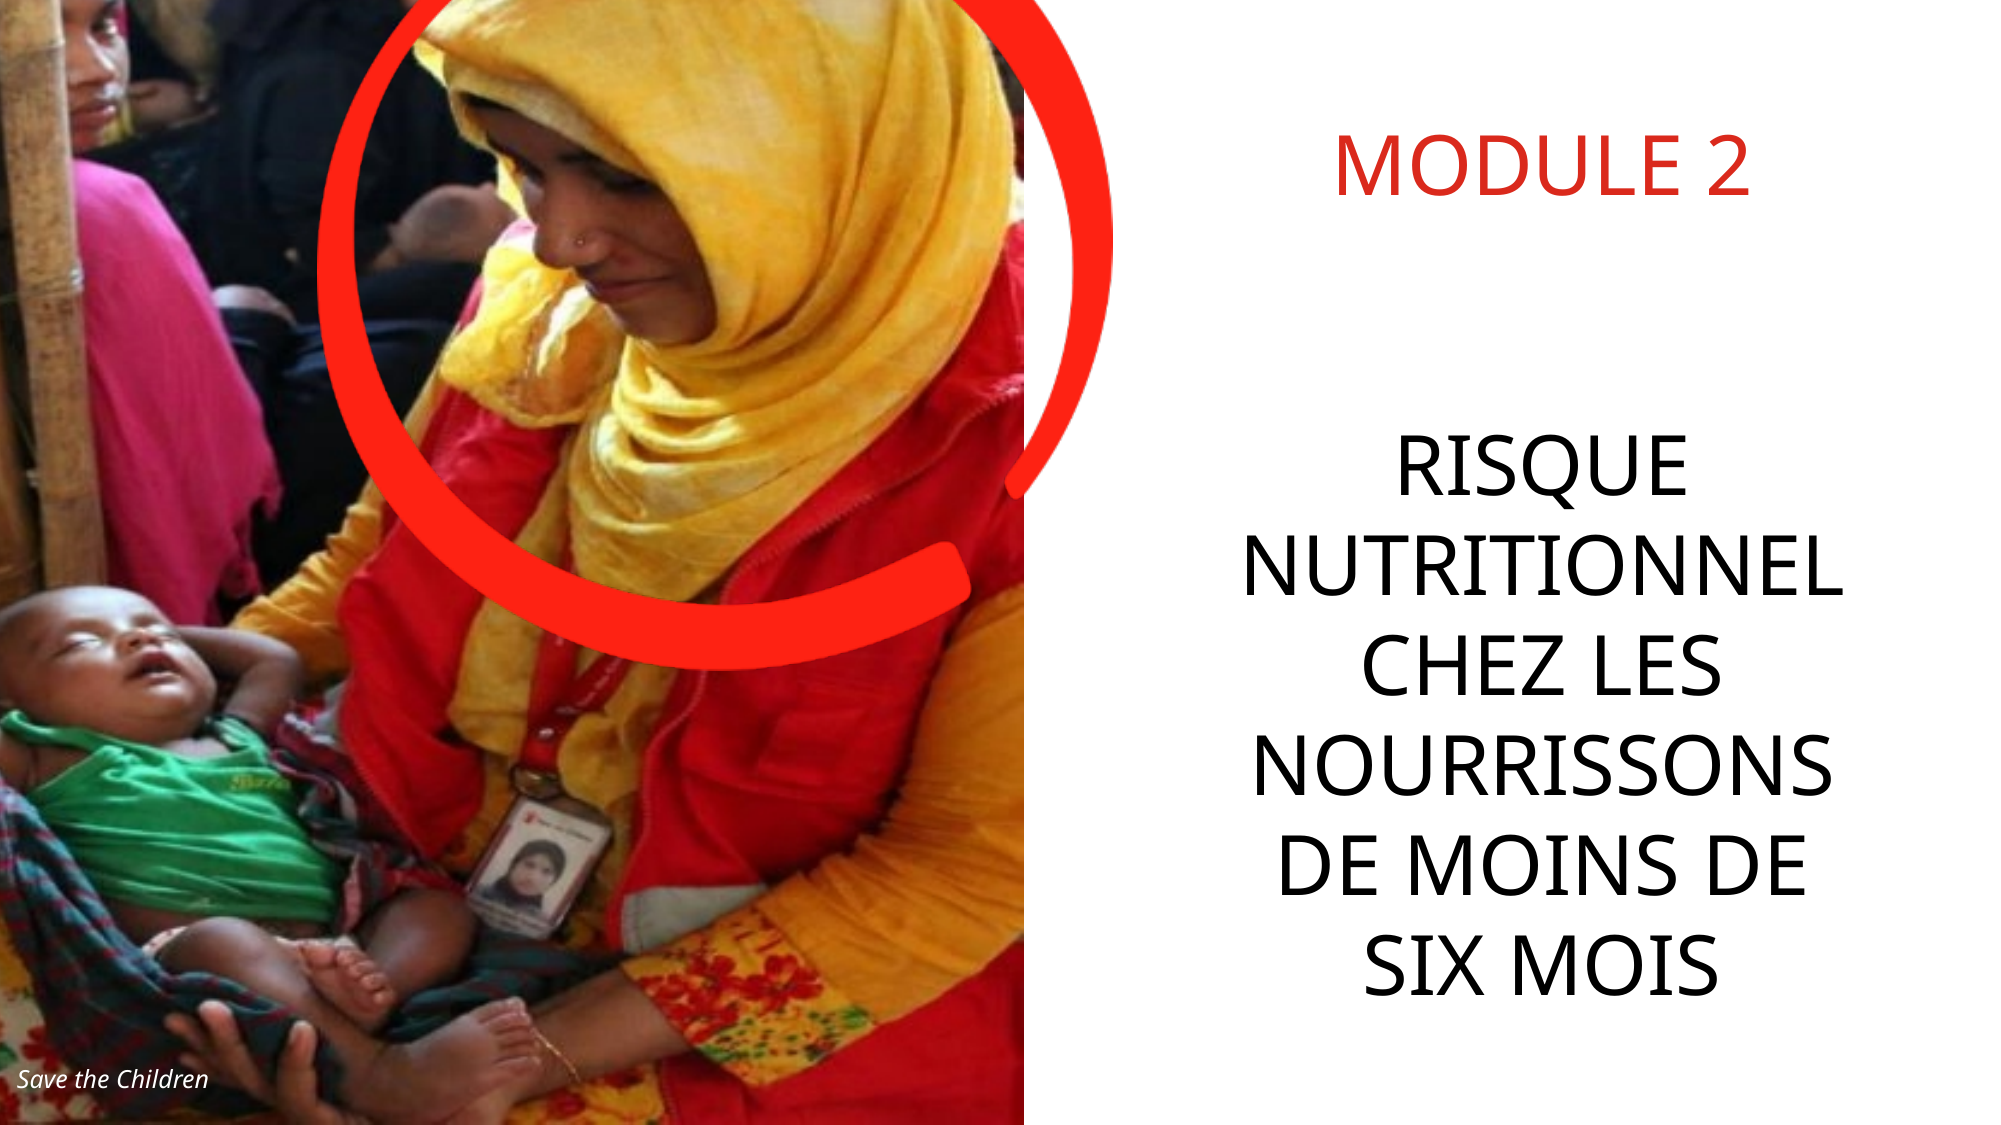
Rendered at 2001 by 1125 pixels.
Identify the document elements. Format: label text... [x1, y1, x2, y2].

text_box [0, 0, 1024, 1125]
picture [317, 0, 1113, 671]
text_box MODULE 2 RISQUE NUTRITIONNEL CHEZ LES NOURRISSONS DE MOINS DE SIX MOIS [1201, 174, 1884, 951]
